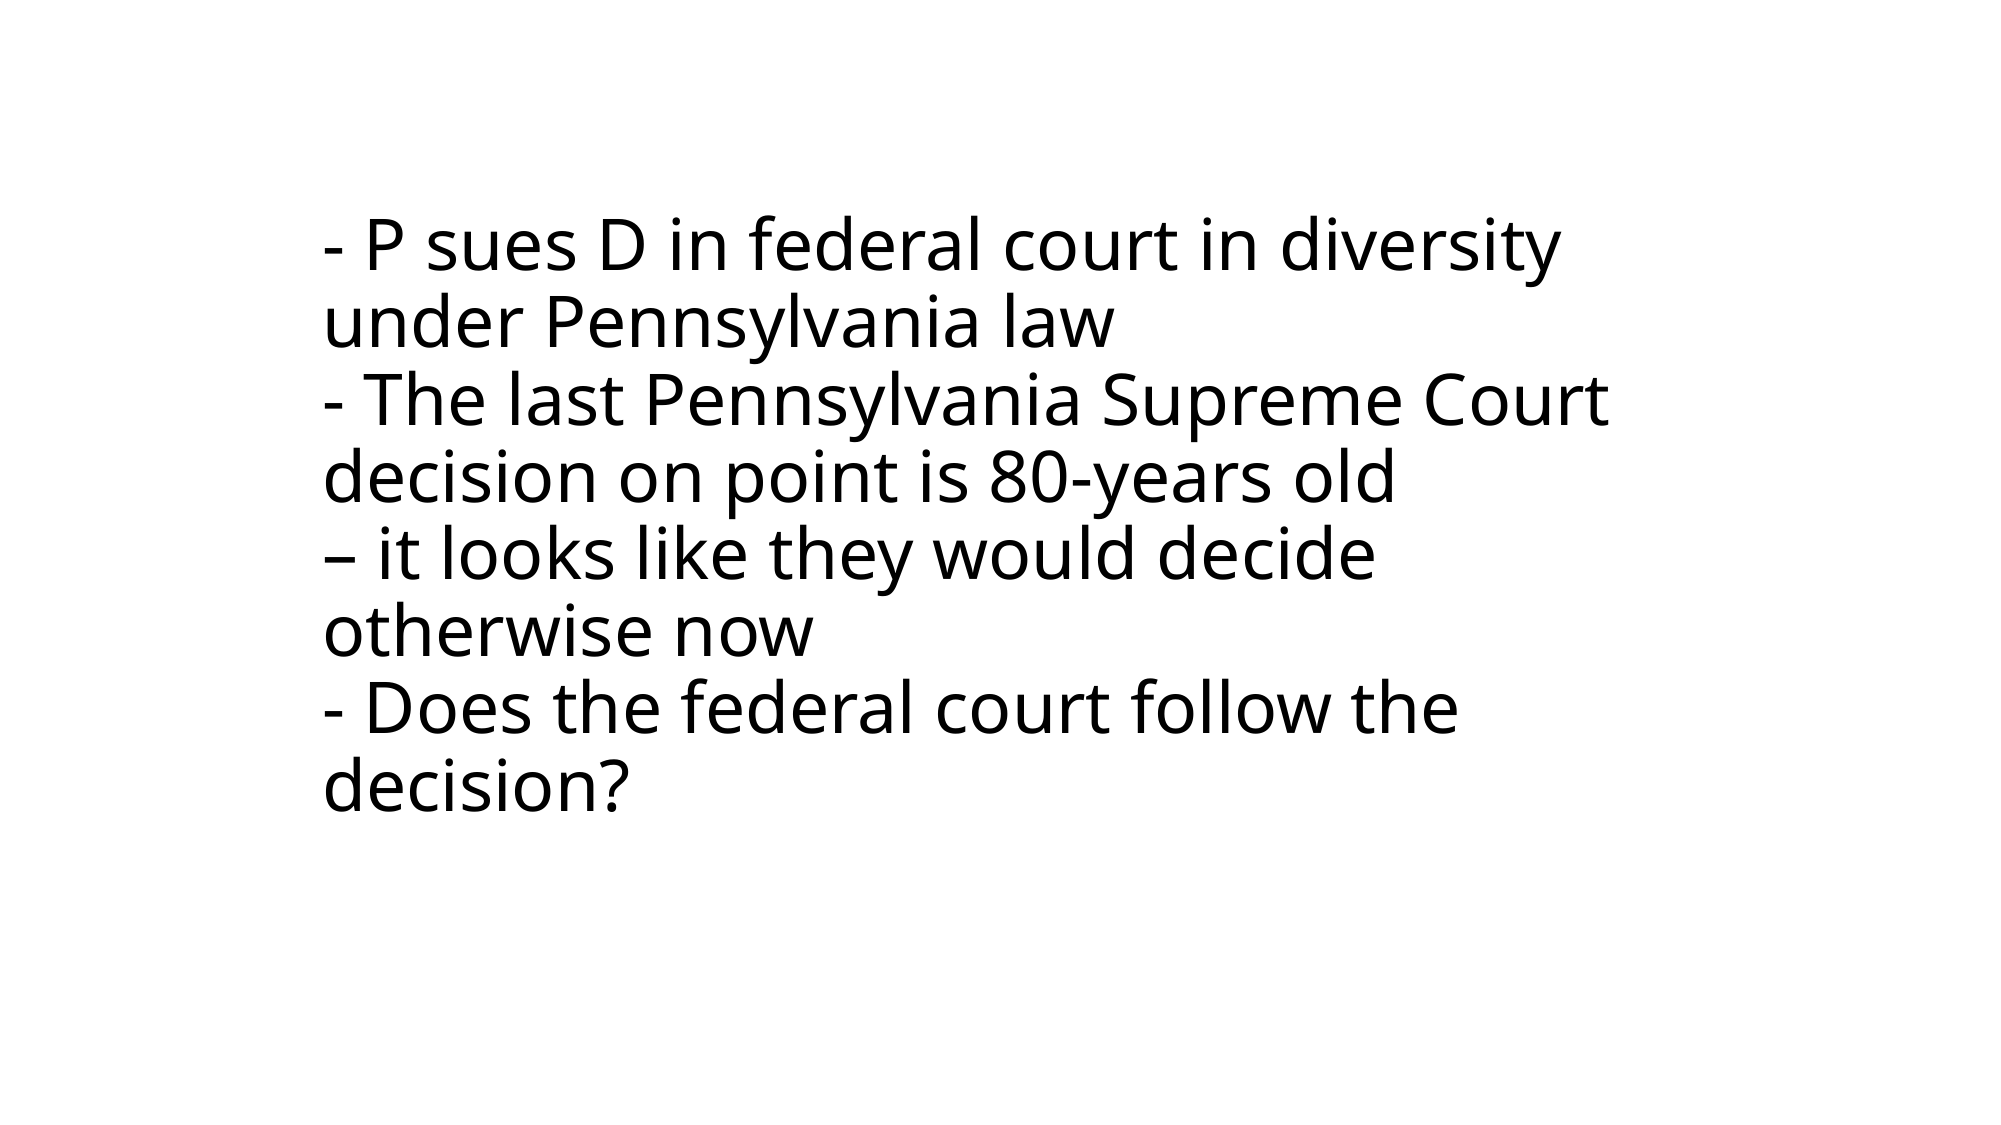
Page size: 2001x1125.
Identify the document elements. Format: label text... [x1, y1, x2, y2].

title - P sues D in federal court in diversity under Pennsylvania law - The last Pennsylvania Supreme Court decision on point is 80-years old – it looks like they would decide otherwise now - Does the federal court follow the decision? [307, 174, 1652, 947]
